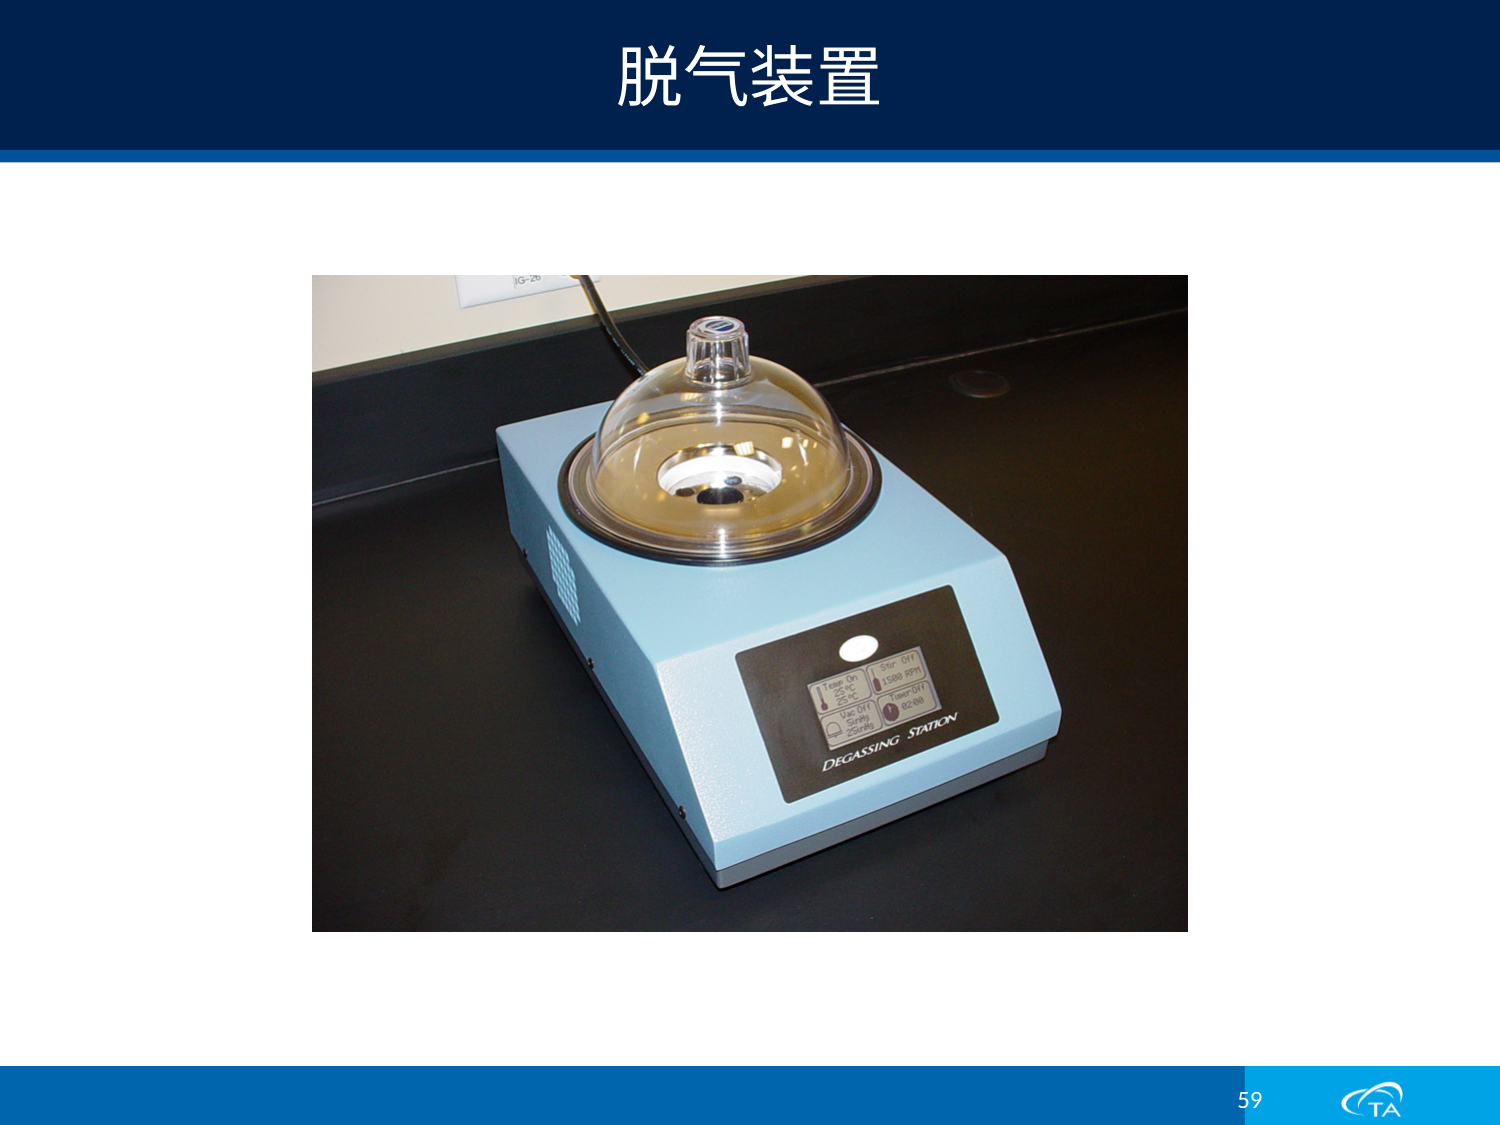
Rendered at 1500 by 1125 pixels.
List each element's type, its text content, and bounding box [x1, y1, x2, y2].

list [312, 275, 1188, 933]
picture [0, 1066, 1244, 1125]
slide_number 59 [1074, 1073, 1425, 1123]
title 脱气装置 [75, 0, 1425, 150]
